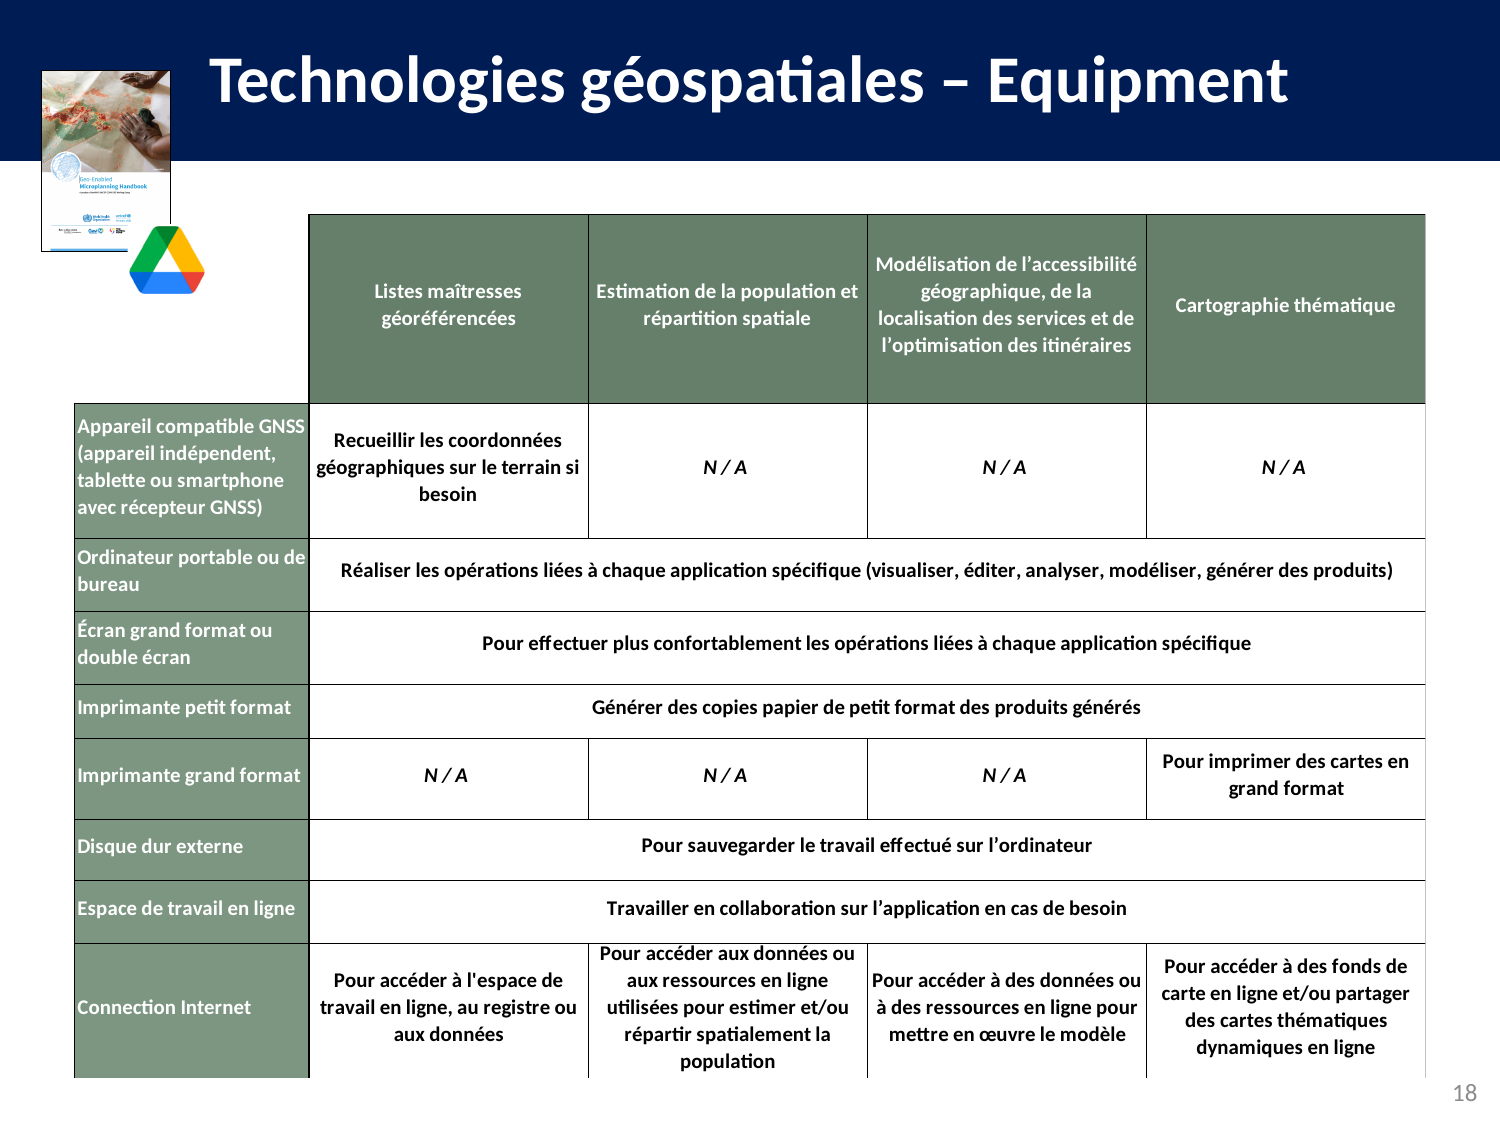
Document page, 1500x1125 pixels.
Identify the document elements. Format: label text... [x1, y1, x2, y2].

slide_number 18 [1155, 1061, 1493, 1122]
picture [41, 70, 1427, 1079]
text_box Technologies géospatiales – Equipment [0, 0, 1500, 161]
